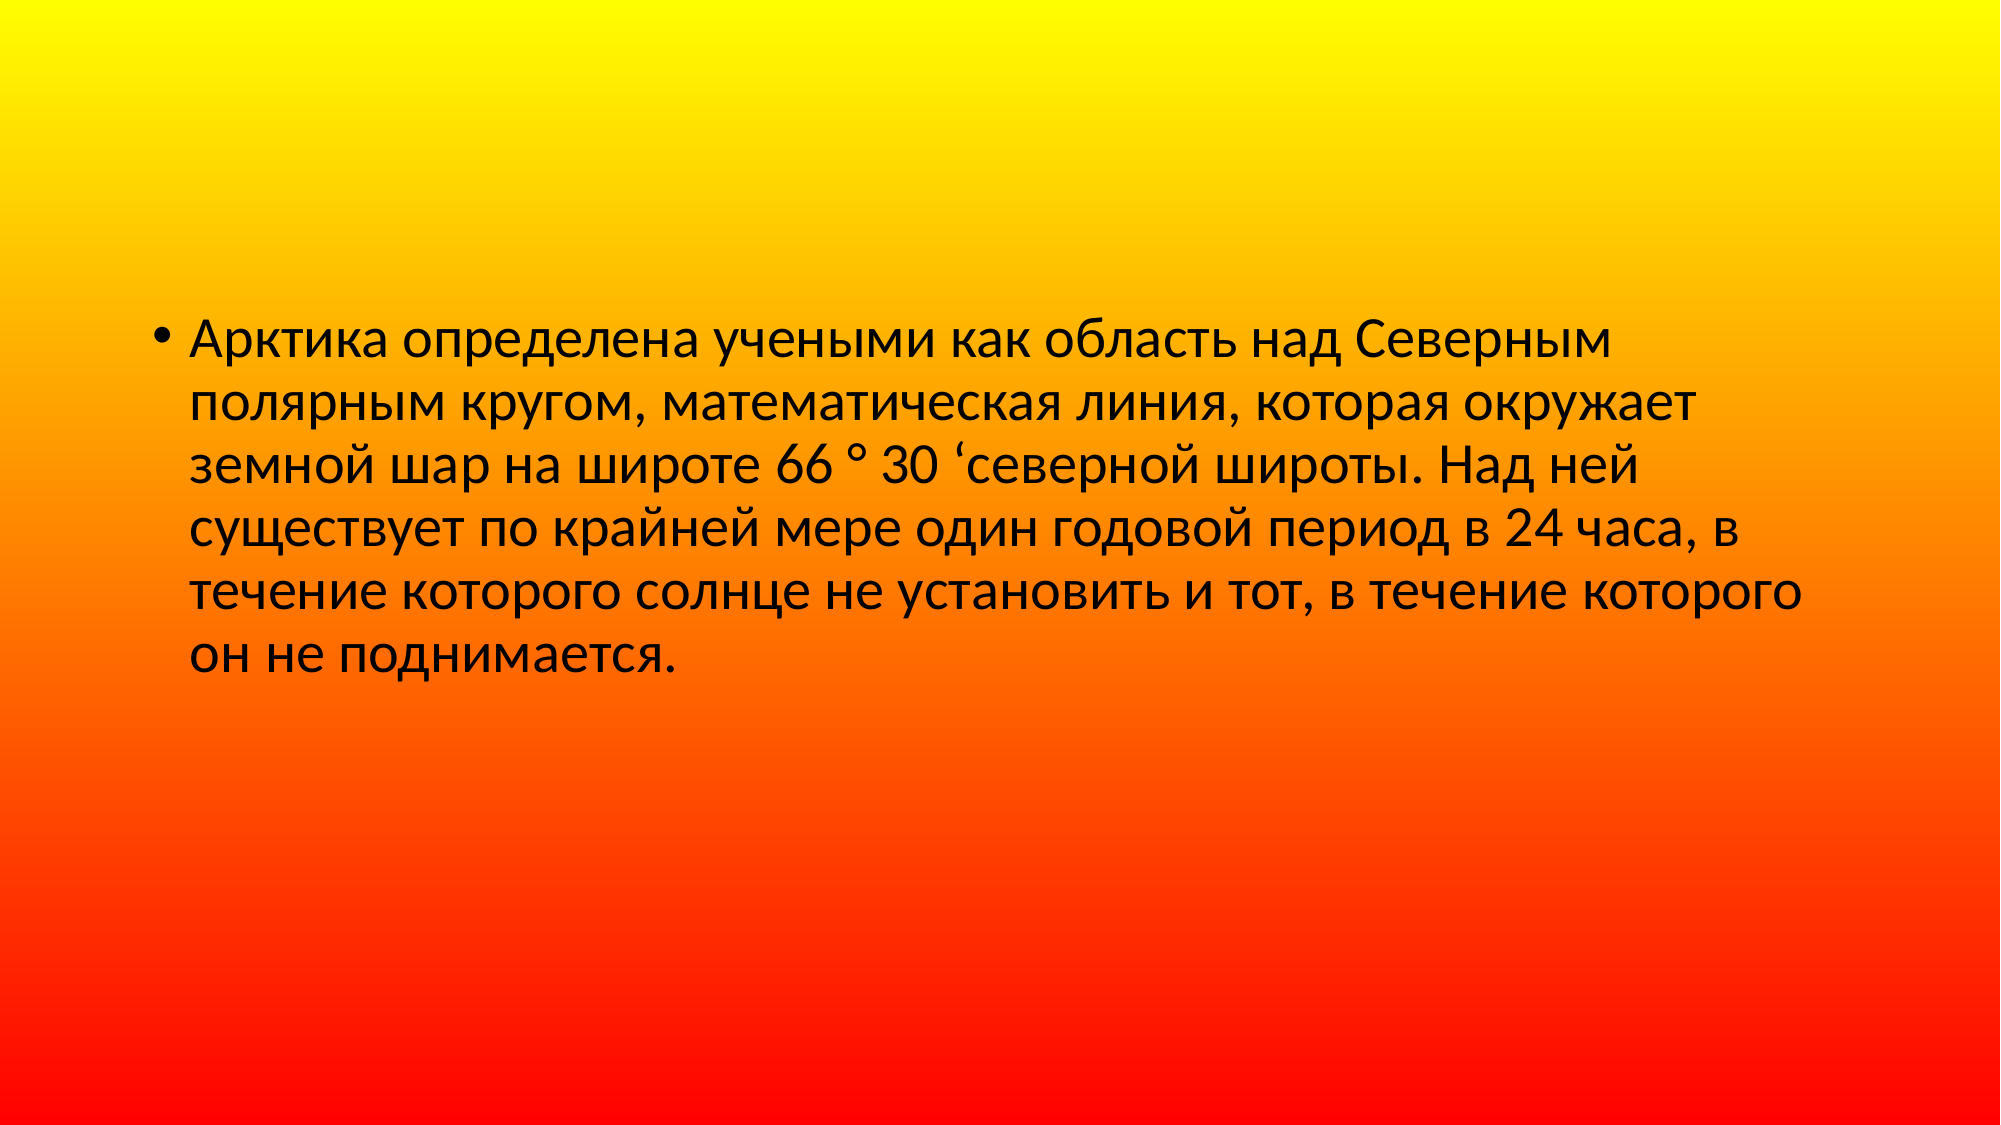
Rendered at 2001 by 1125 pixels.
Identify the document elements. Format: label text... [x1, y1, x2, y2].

list Арктика определена учеными как область над Северным полярным кругом, математическая линия, которая окружает земной шар на широте 66 ° 30 ‘северной широты. Над ней существует по крайней мере один годовой период в 24 часа, в течение которого солнце не установить и тот, в течение которого он не поднимается. [137, 299, 1863, 1014]
